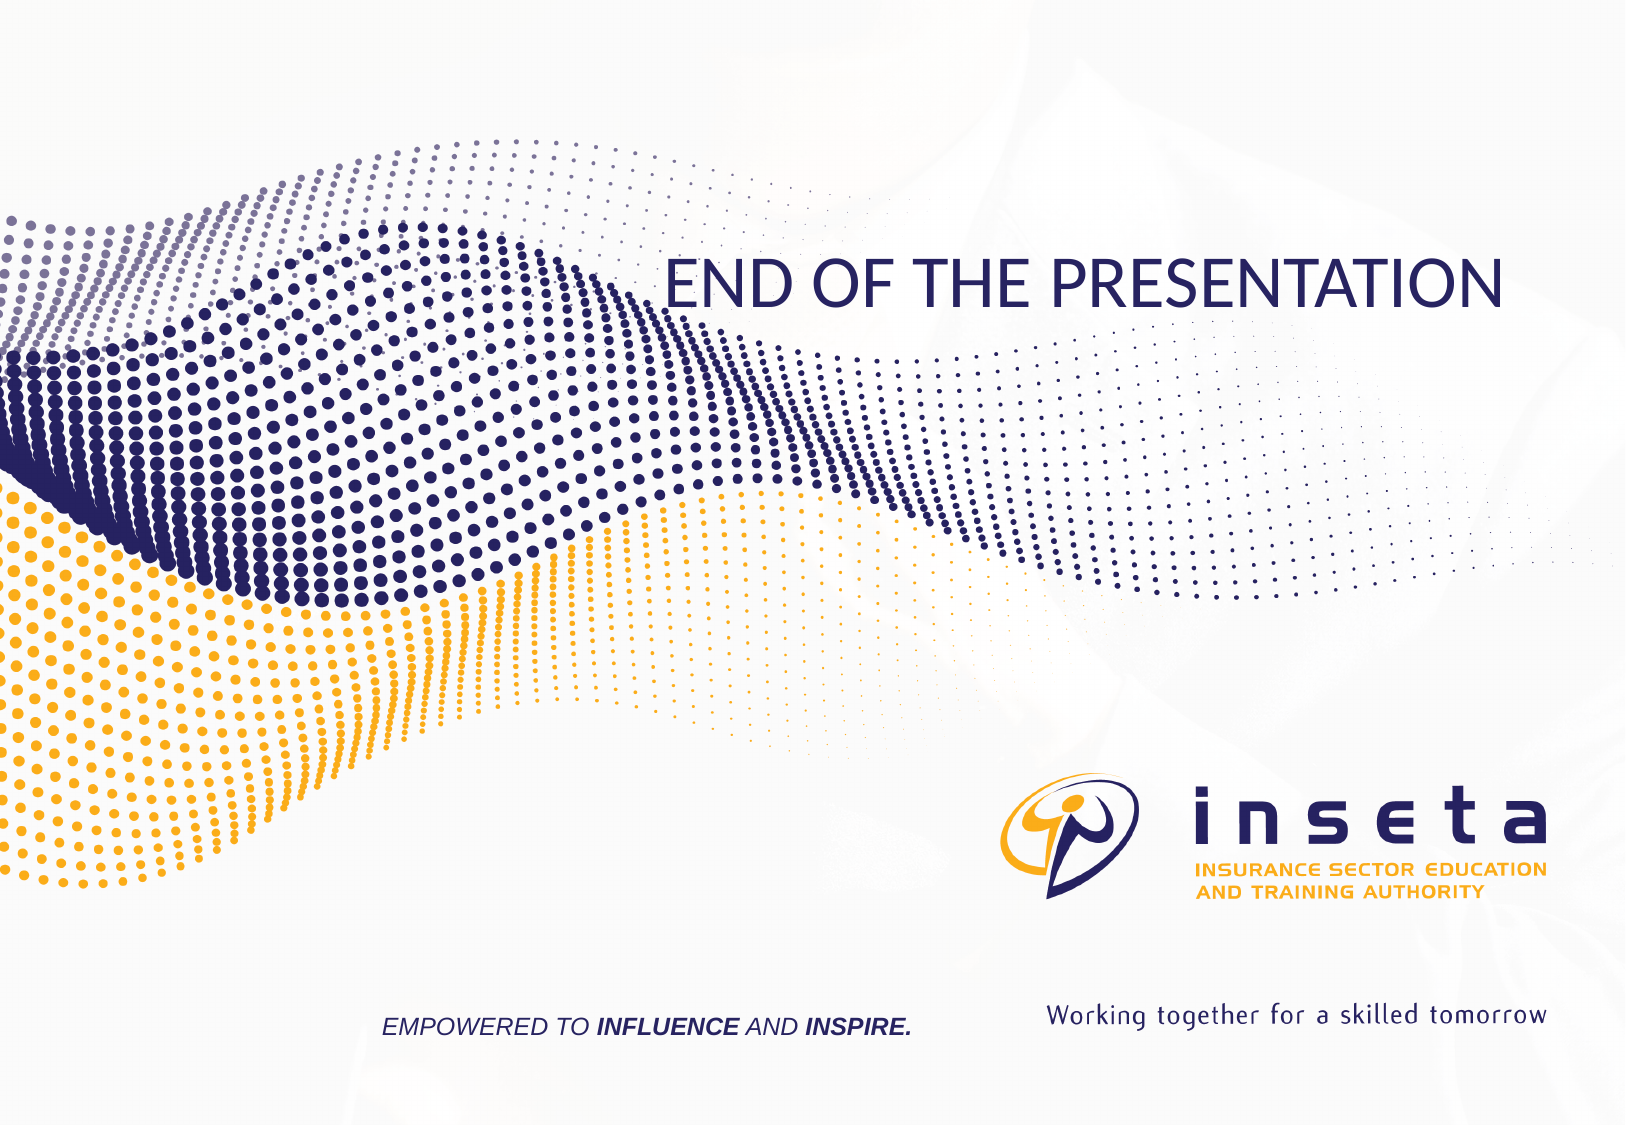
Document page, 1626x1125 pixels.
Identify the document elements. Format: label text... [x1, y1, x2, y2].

picture [0, 0, 1626, 1125]
text_box END OF THE PRESENTATION [504, 224, 1539, 330]
